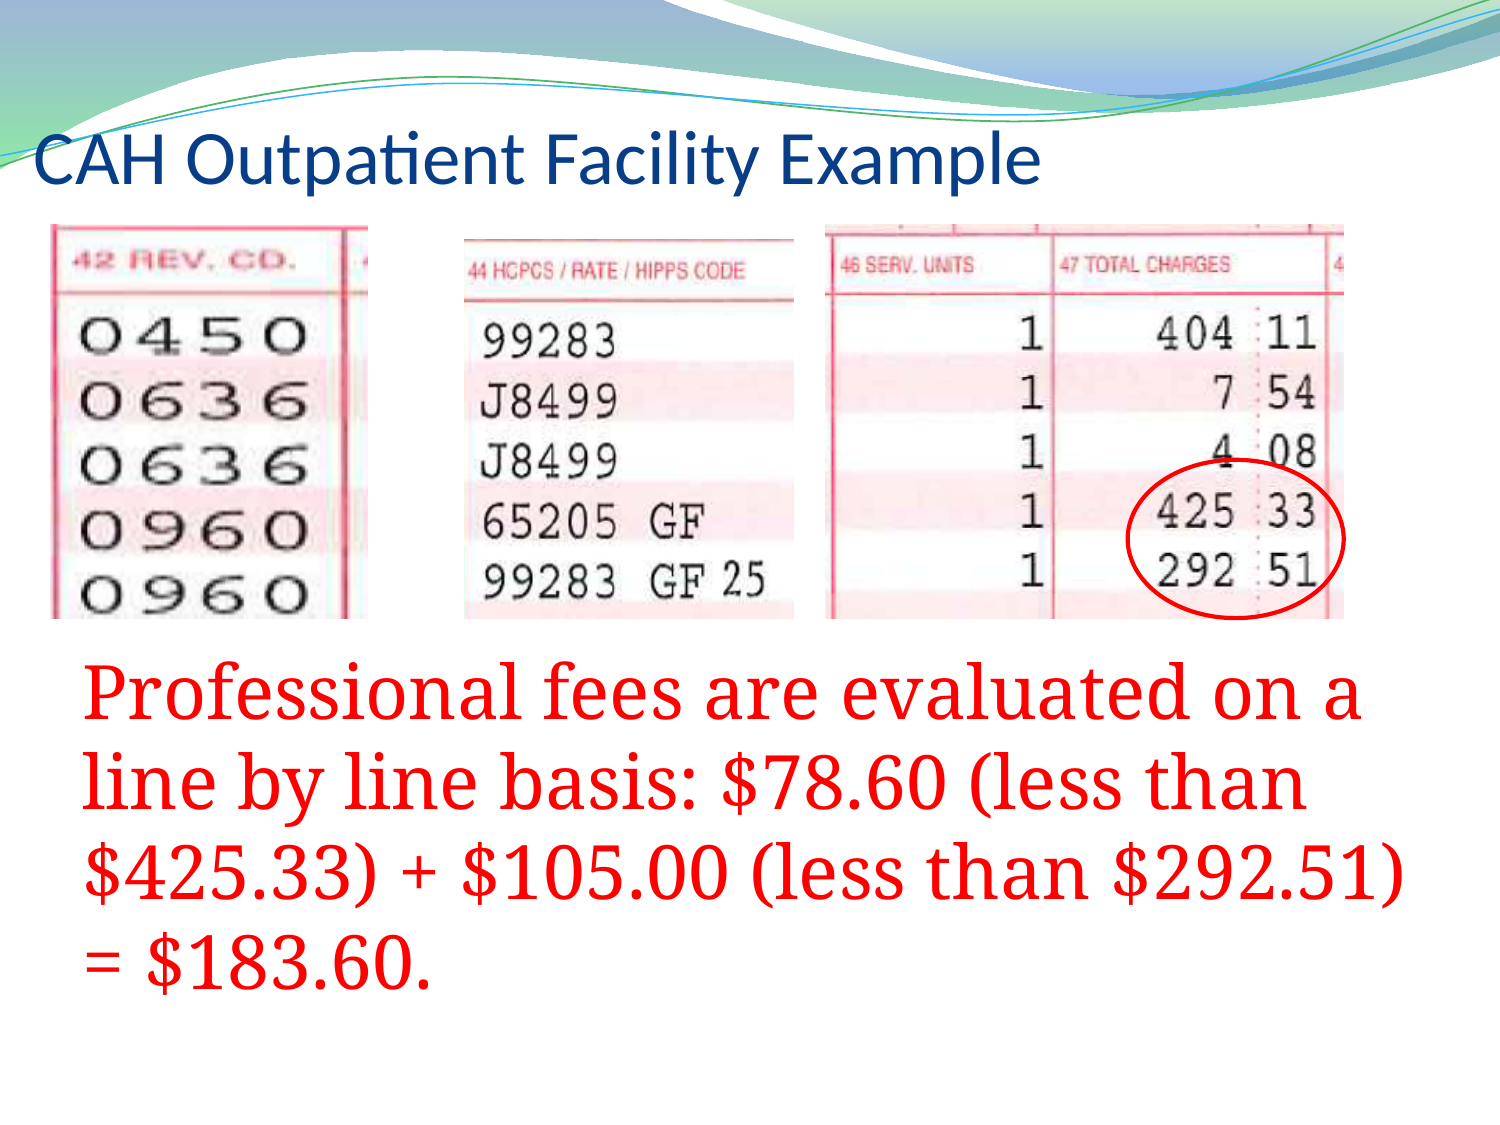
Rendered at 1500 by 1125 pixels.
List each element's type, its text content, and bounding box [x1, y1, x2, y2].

title CAH Outpatient Facility Example [33, 99, 1500, 200]
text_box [49, 224, 1344, 619]
list Professional fees are evaluated on a line by line basis: $78.60 (less than $425.33) + $105.00 (less than $292.51) = $183.60. [50, 637, 1425, 1100]
